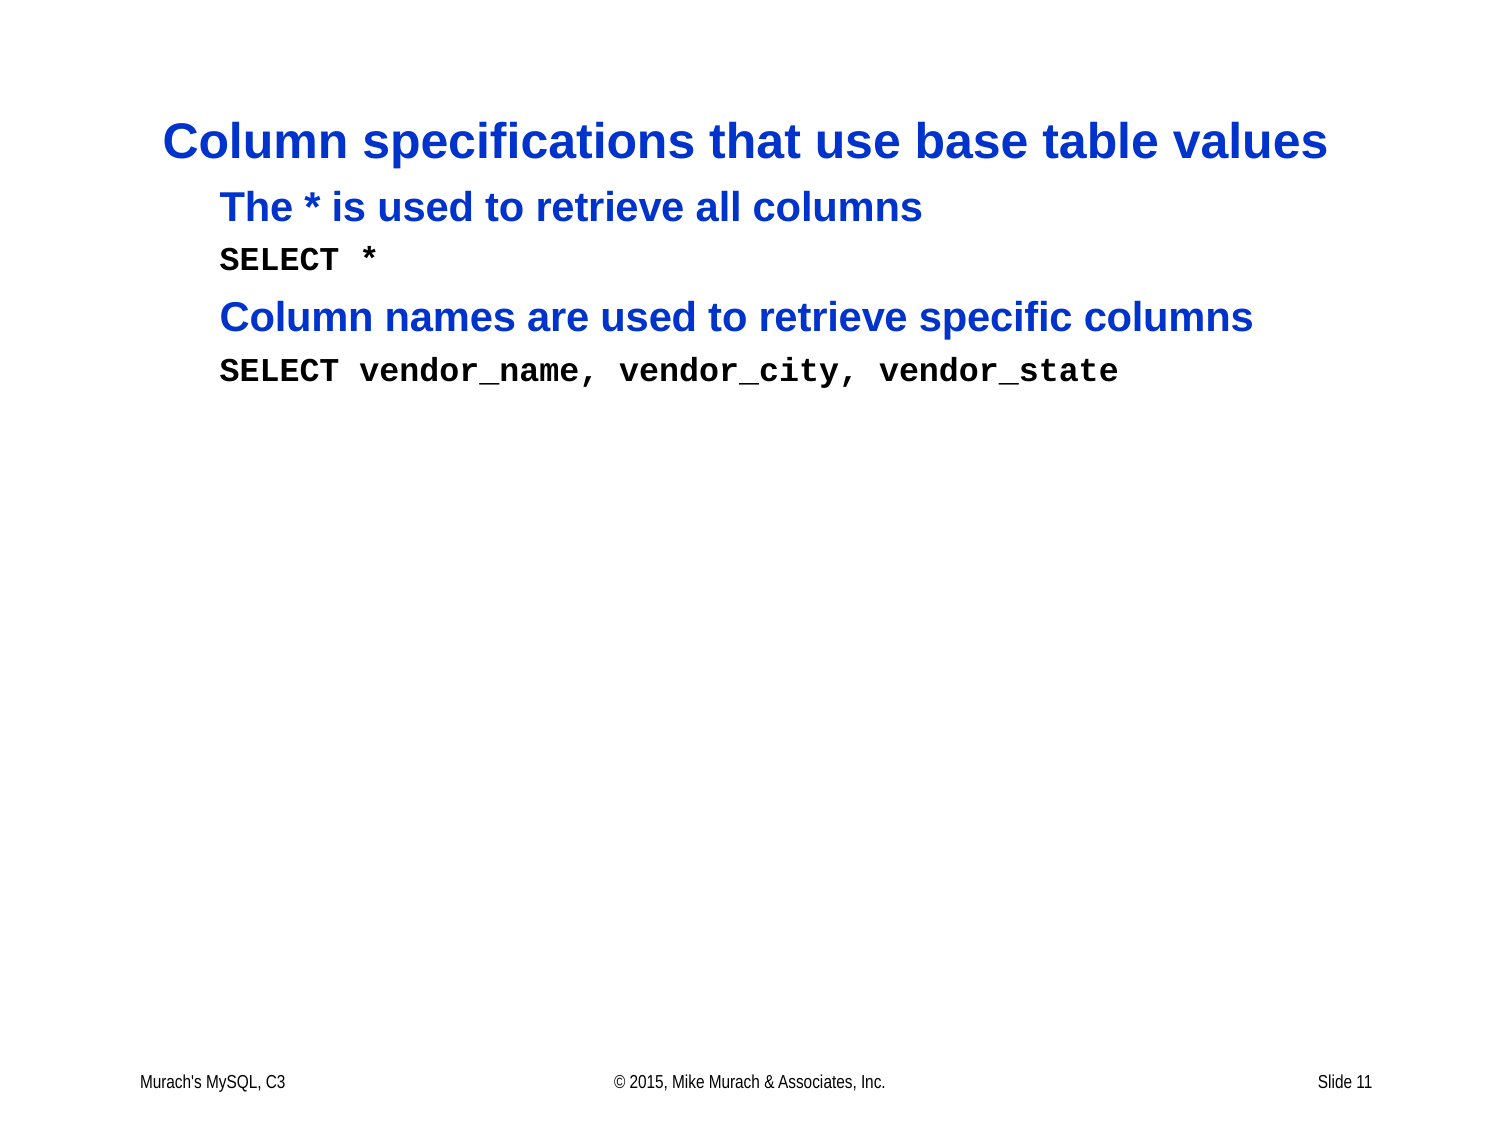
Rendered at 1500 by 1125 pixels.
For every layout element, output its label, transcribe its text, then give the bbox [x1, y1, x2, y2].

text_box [162, 112, 1371, 444]
slide_number Slide 11 [1074, 1024, 1388, 1101]
slide_number Murach's MySQL, C3 [124, 1024, 451, 1101]
footer © 2015, Mike Murach & Associates, Inc. [474, 1024, 1026, 1101]
